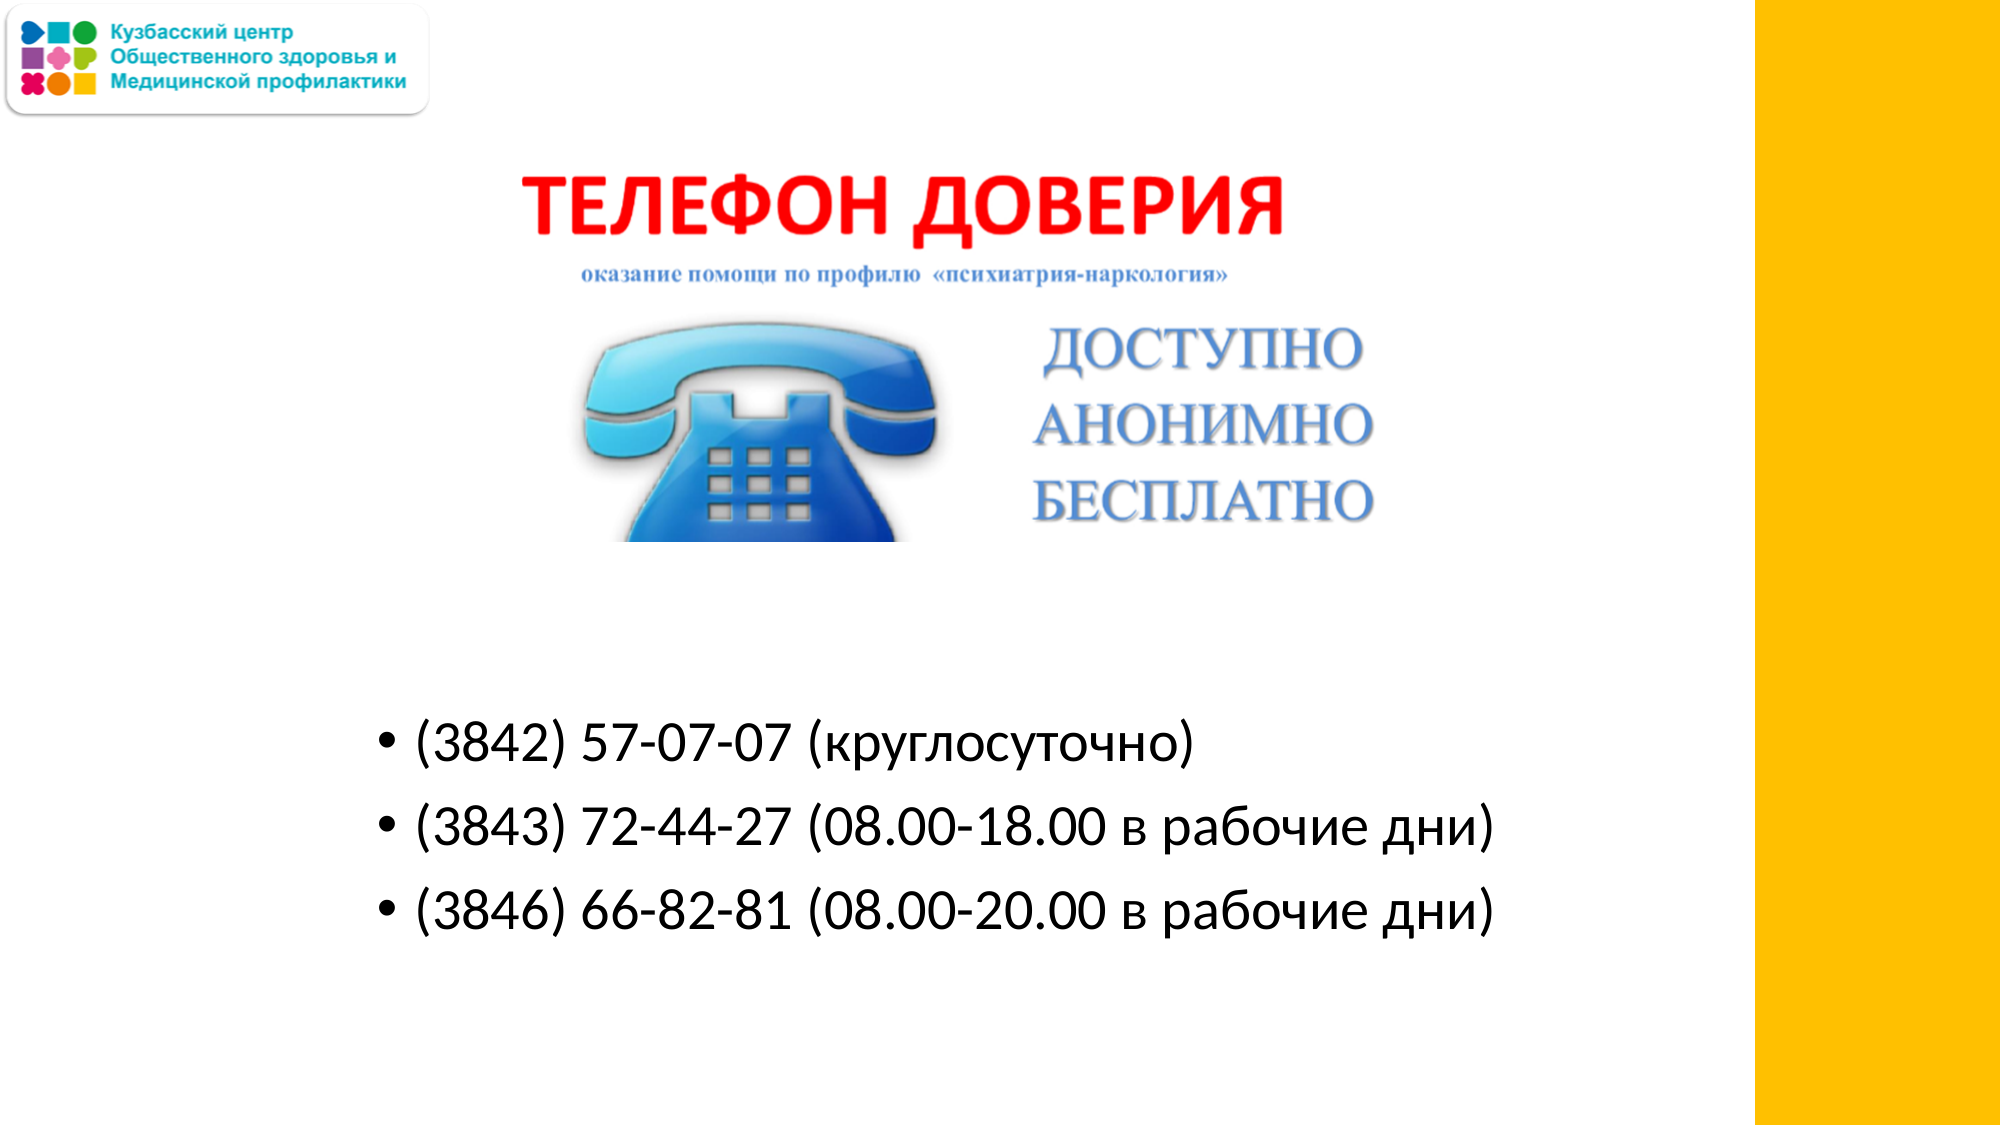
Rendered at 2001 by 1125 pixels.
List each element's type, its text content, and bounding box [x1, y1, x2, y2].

picture [505, 160, 1391, 543]
picture [1754, 0, 2000, 1125]
text_box (3842) 57-07-07 (круглосуточно) (3843) 72-44-27 (08.00-18.00 в рабочие дни) (3846) 66-82-81 (08.00-20.00 в рабочие дни) [362, 704, 1749, 961]
picture [0, 0, 433, 122]
